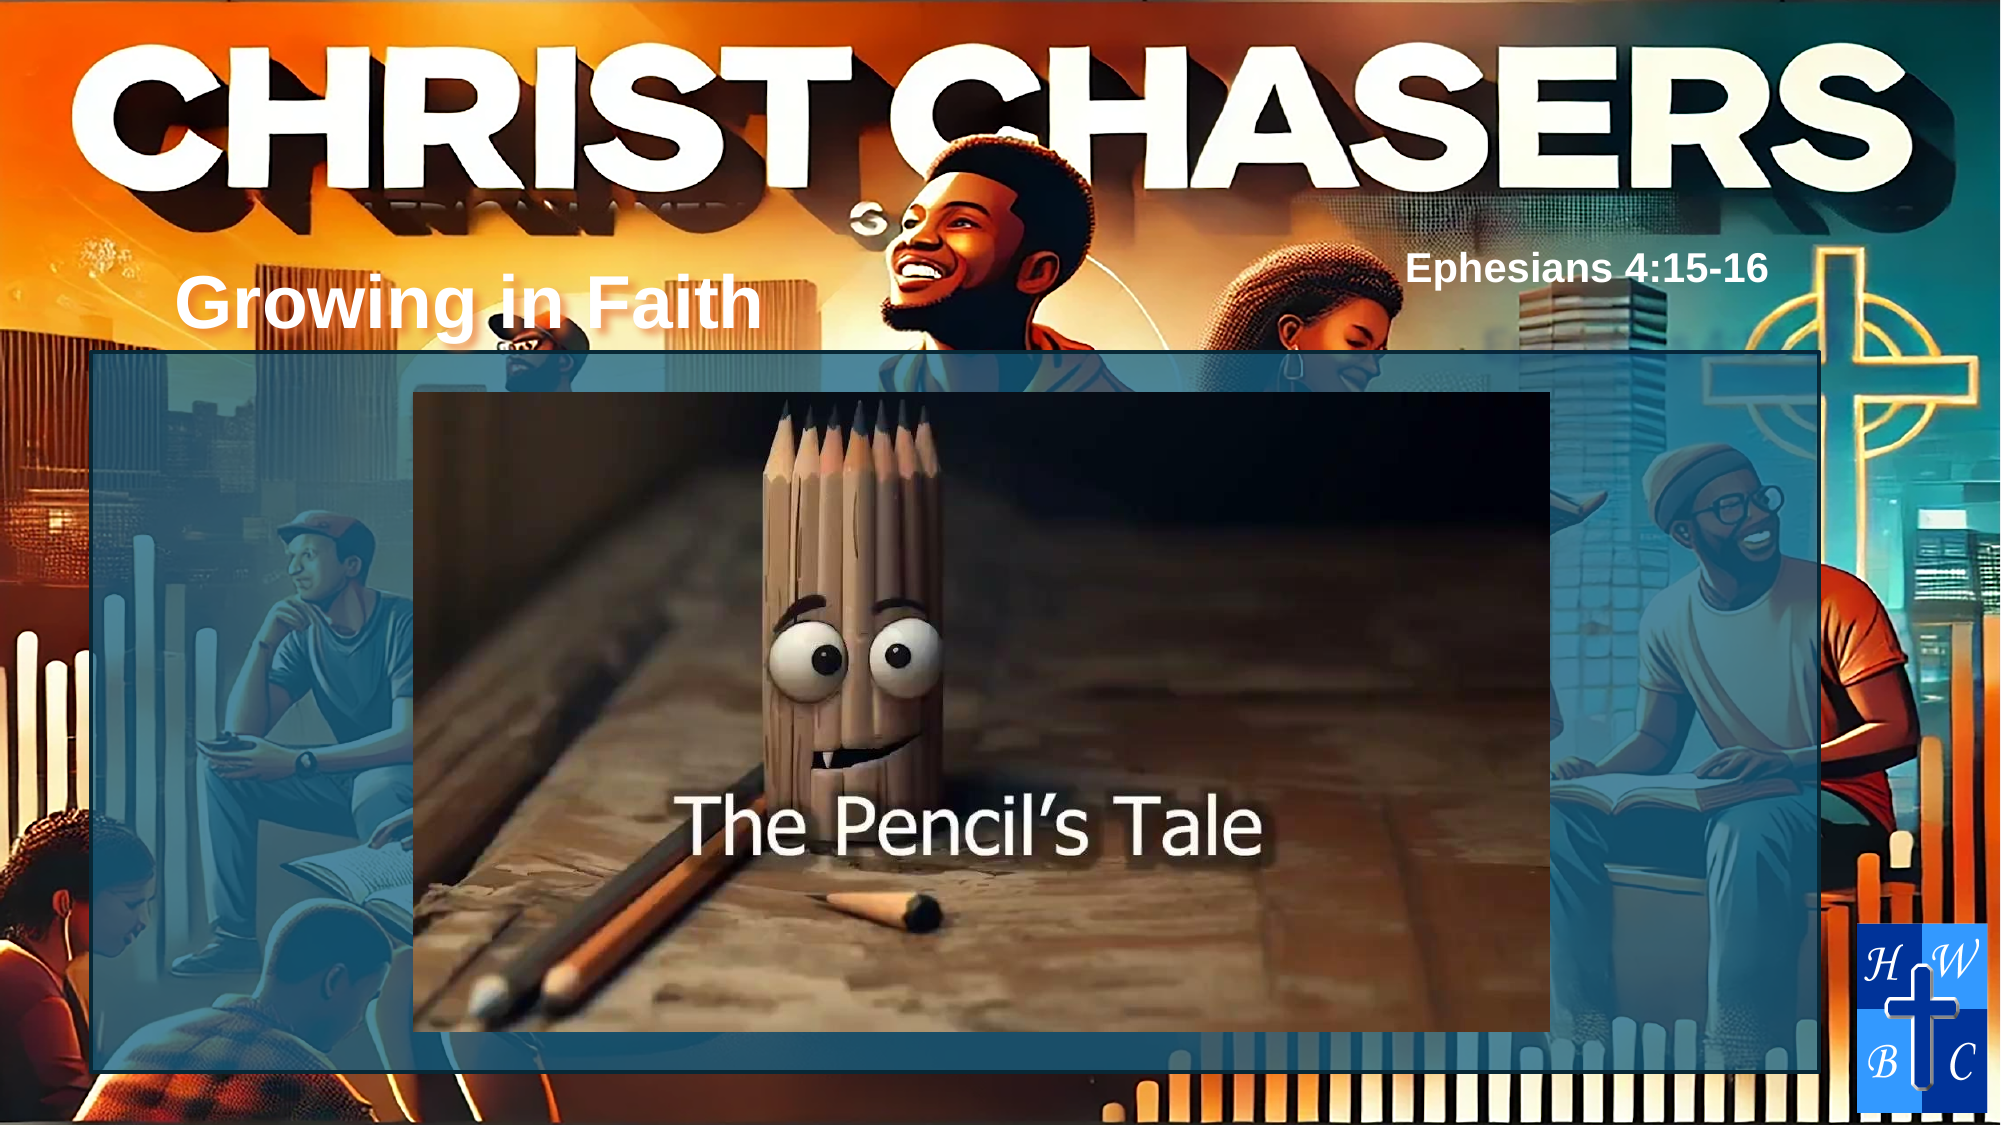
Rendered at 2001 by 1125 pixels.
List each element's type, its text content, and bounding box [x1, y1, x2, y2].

text_box [158, 360, 1752, 457]
text_box Ephesians 4:15-16 [1316, 233, 1858, 299]
picture [0, 0, 2001, 1125]
text_box Growing in Faith [45, 232, 895, 351]
text_box [91, 363, 1820, 1072]
text_box [904, 352, 1387, 360]
